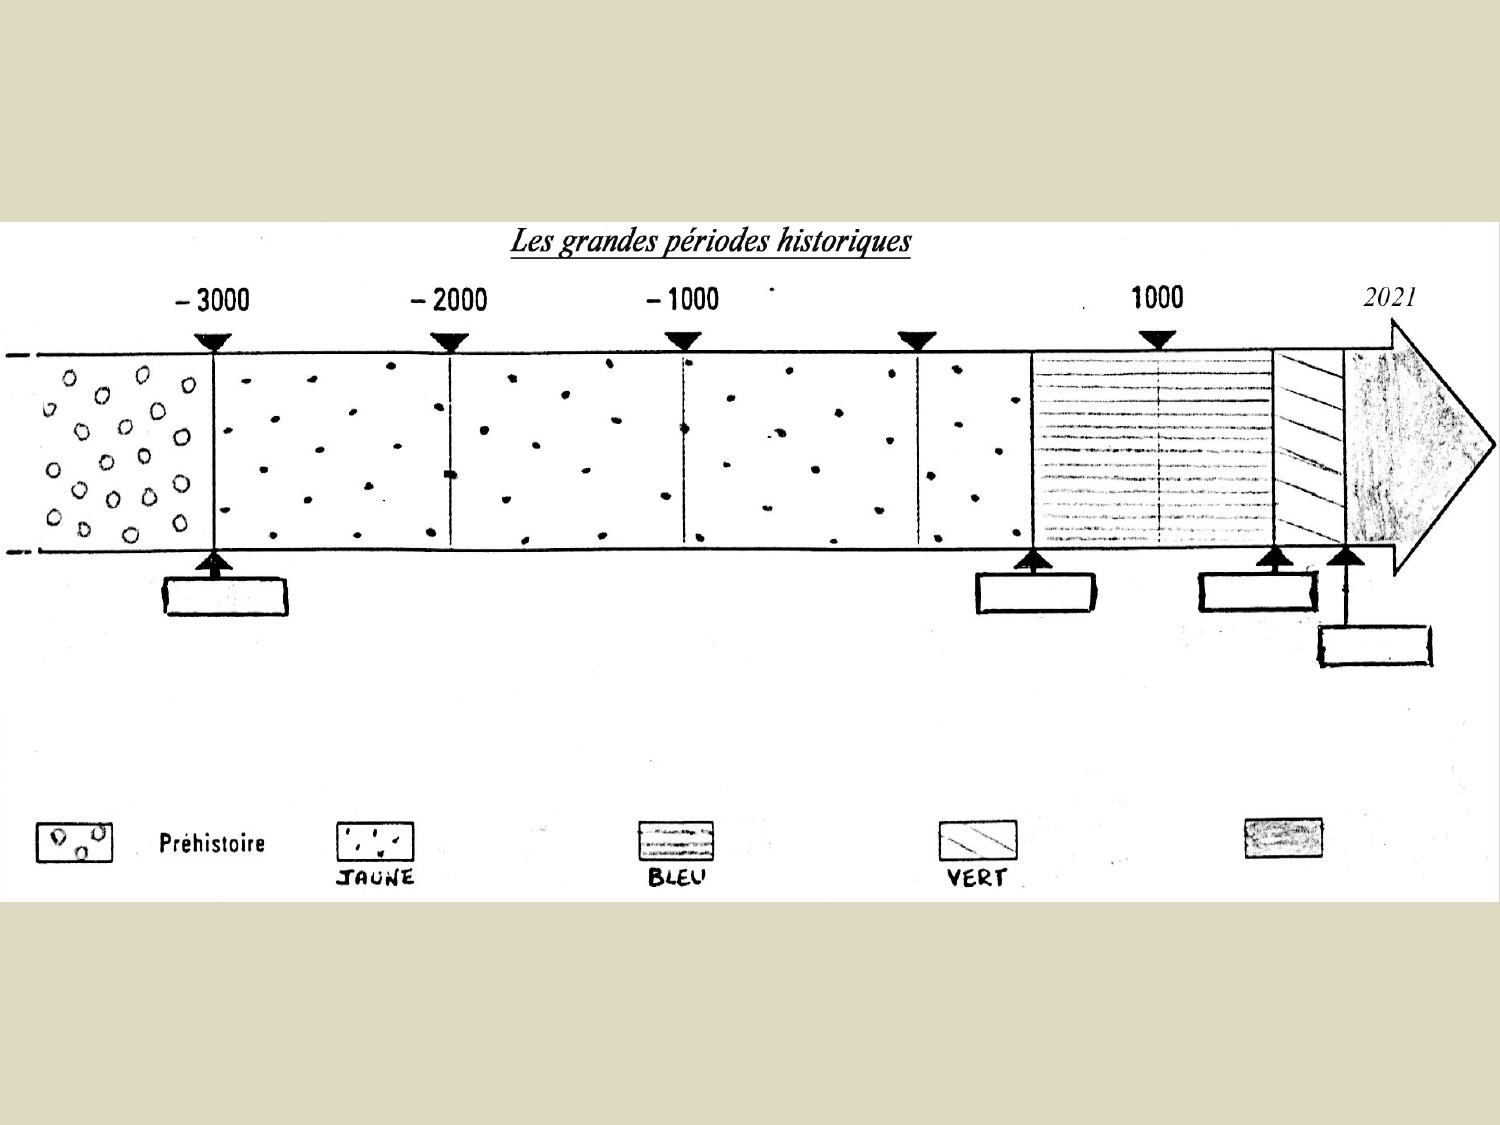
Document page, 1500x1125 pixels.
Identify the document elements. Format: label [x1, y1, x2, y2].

picture [0, 222, 1499, 902]
